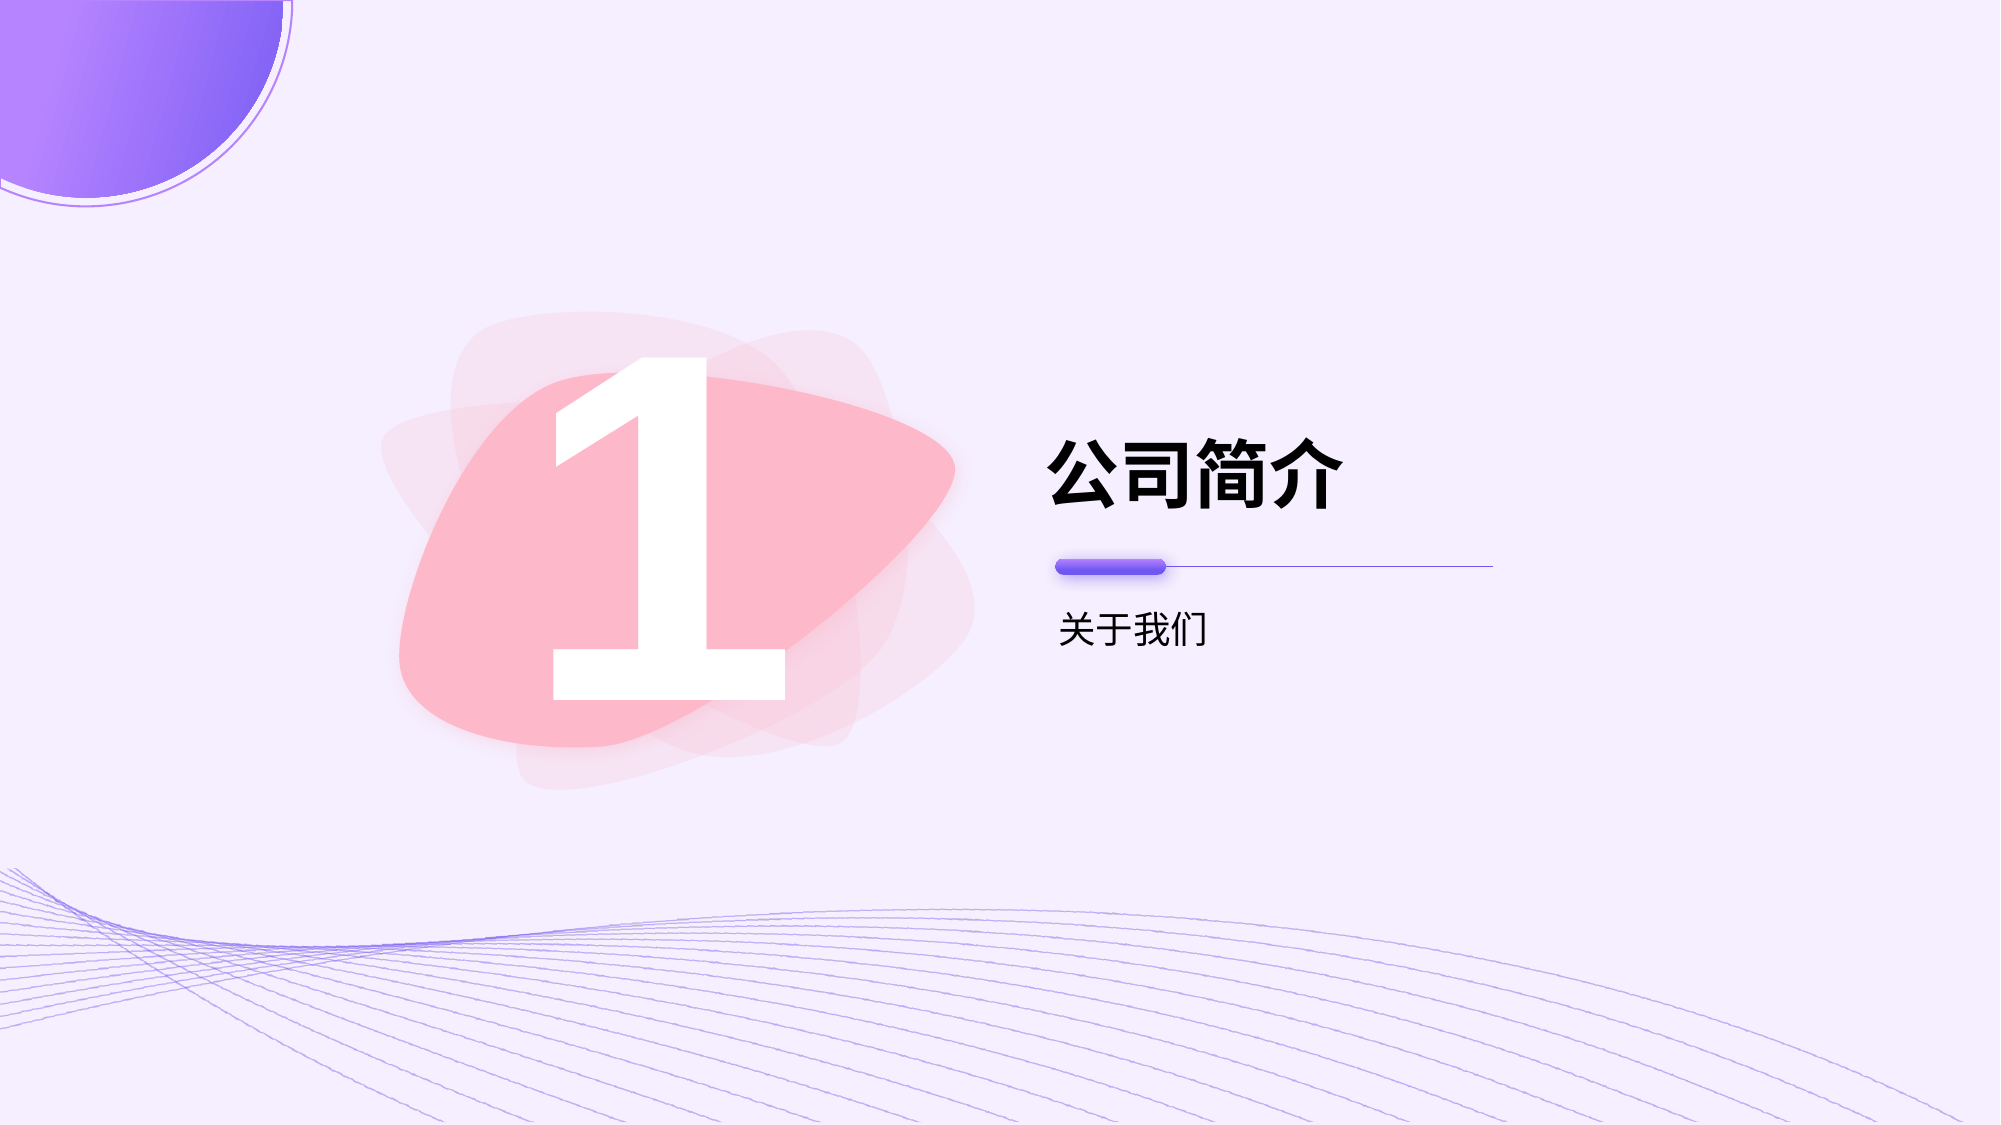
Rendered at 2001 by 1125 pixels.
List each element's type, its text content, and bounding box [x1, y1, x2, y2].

picture [0, 707, 2001, 1125]
text_box 关于我们 [1043, 598, 1513, 660]
text_box 公司简介 [1029, 420, 1363, 526]
